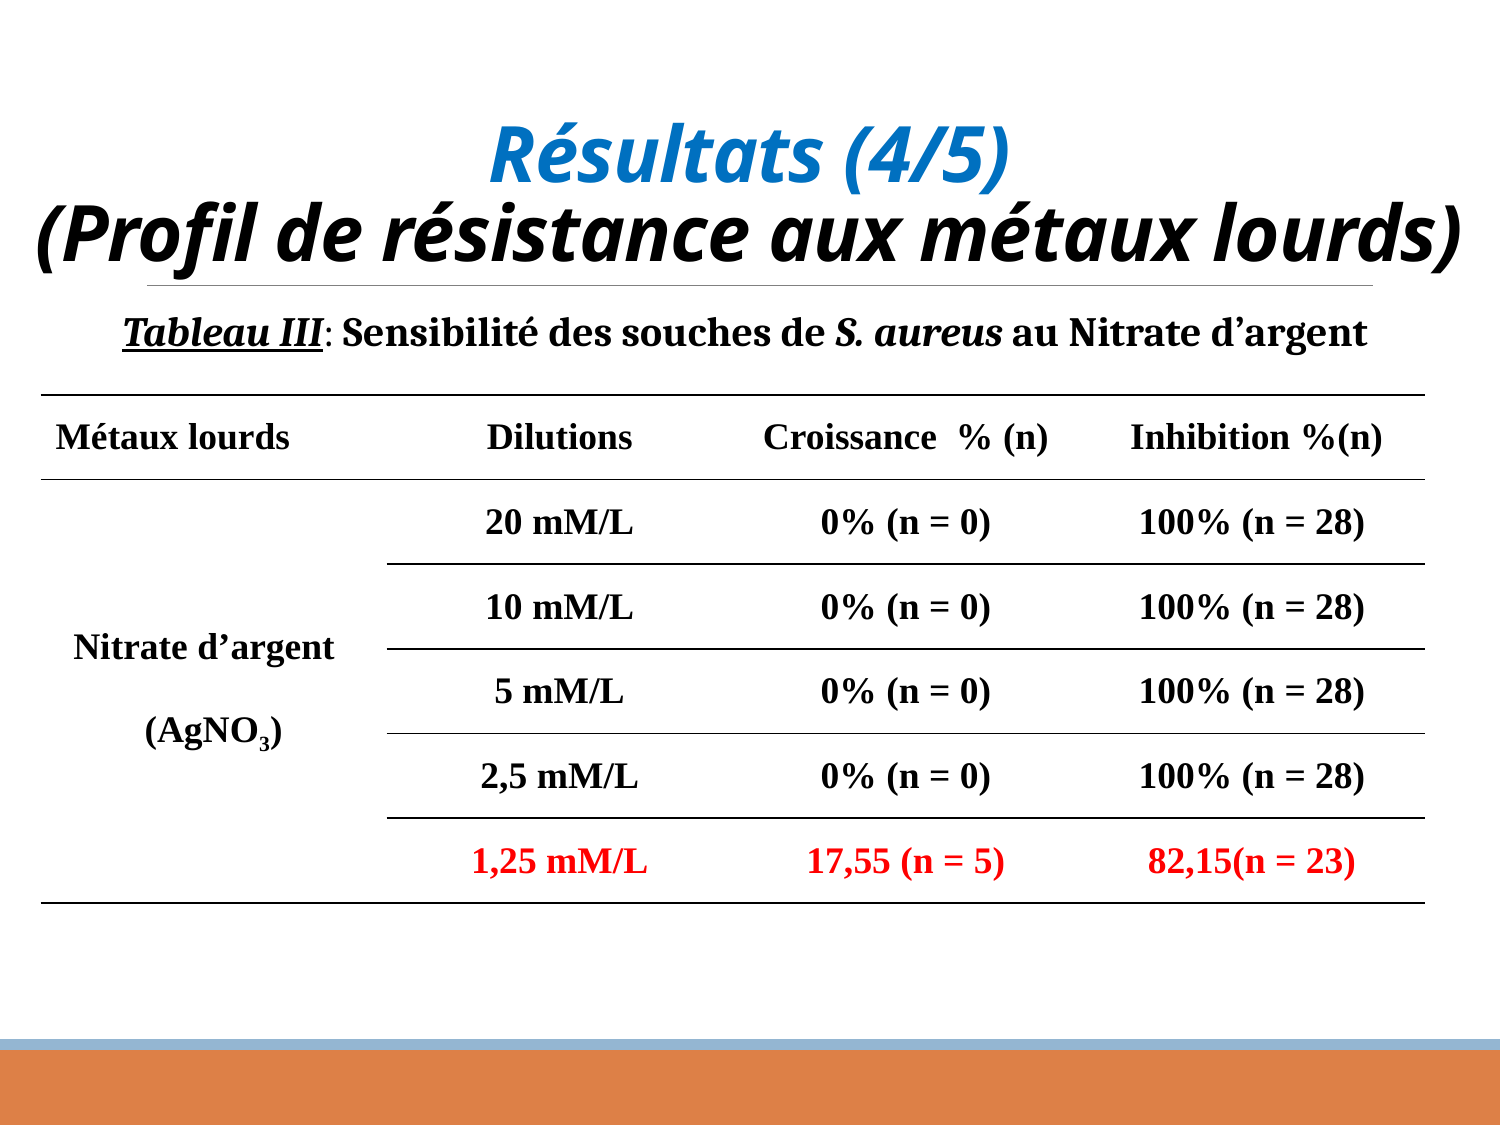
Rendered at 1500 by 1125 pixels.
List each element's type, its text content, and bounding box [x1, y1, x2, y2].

text_box Tableau III: Sensibilité des souches de S. aureus au Nitrate d’argent [0, 296, 1500, 362]
table_cell 82,15(n = 23) [1079, 819, 1425, 902]
table_header Inhibition %(n) [1079, 396, 1425, 479]
table_header Métaux lourds [41, 396, 387, 479]
table_cell 0% (n = 0) [733, 565, 1079, 648]
table_cell 5 mM/L [387, 650, 733, 733]
table_cell 10 mM/L [387, 565, 733, 648]
table_cell 17,55 (n = 5) [733, 819, 1079, 902]
table_cell 100% (n = 28) [1079, 480, 1425, 563]
table_cell 0% (n = 0) [733, 734, 1079, 817]
table_cell 2,5 mM/L [387, 734, 733, 817]
table_cell 0% (n = 0) [733, 480, 1079, 563]
table_cell Nitrate d’argent (AgNO3) [41, 480, 387, 902]
table_cell 100% (n = 28) [1079, 565, 1425, 648]
table_cell 100% (n = 28) [1079, 734, 1425, 817]
table_cell 1,25 mM/L [387, 819, 733, 902]
table_cell 20 mM/L [387, 480, 733, 563]
table_cell 0% (n = 0) [733, 650, 1079, 733]
title Résultats (4/5) (Profil de résistance aux métaux lourds) [0, 47, 1500, 285]
table_header Dilutions [387, 396, 733, 479]
table_header Croissance % (n) [733, 396, 1079, 479]
table_cell 100% (n = 28) [1079, 650, 1425, 733]
